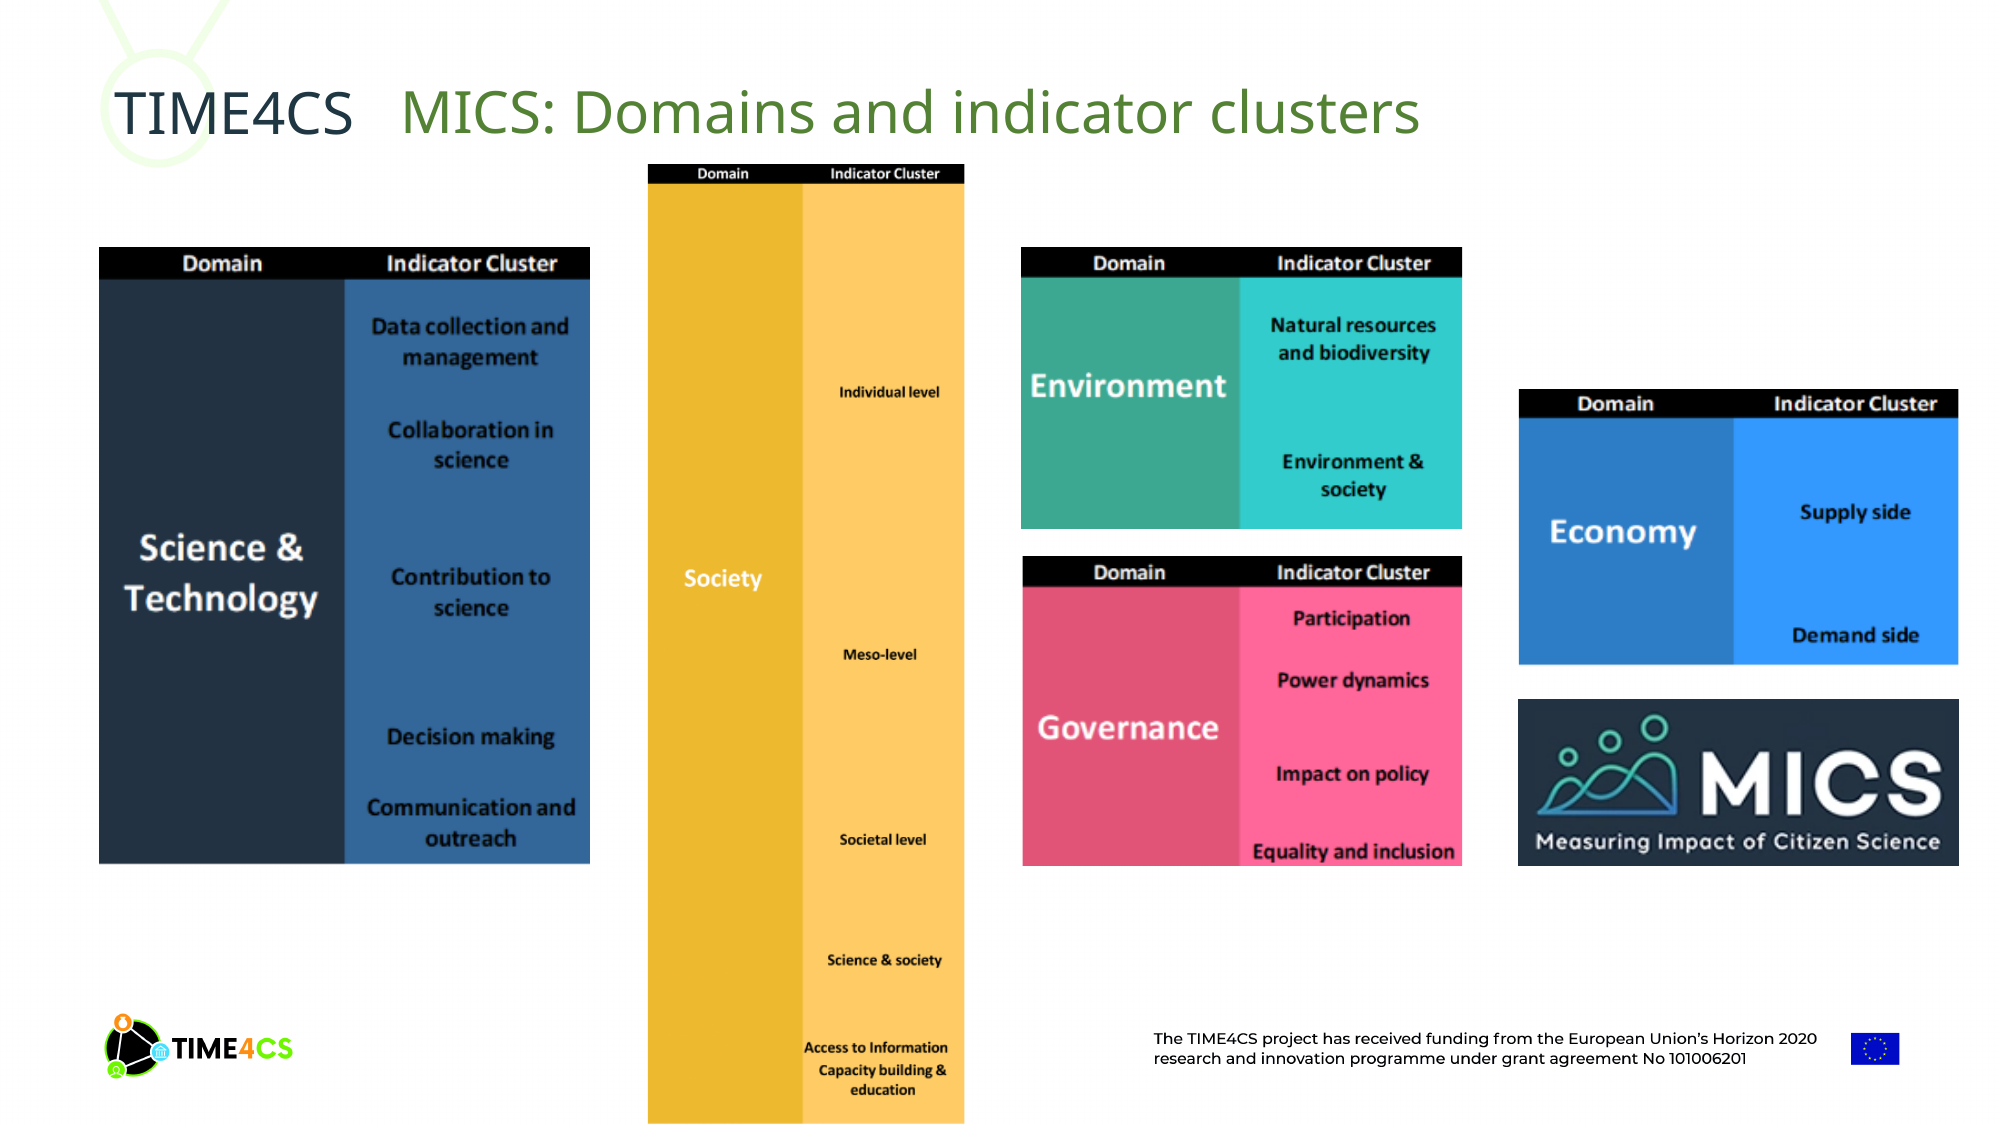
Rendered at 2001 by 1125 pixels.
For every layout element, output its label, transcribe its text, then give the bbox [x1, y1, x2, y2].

list MICS: Domains and indicator clusters [385, 75, 1900, 145]
picture [0, 0, 2001, 1125]
